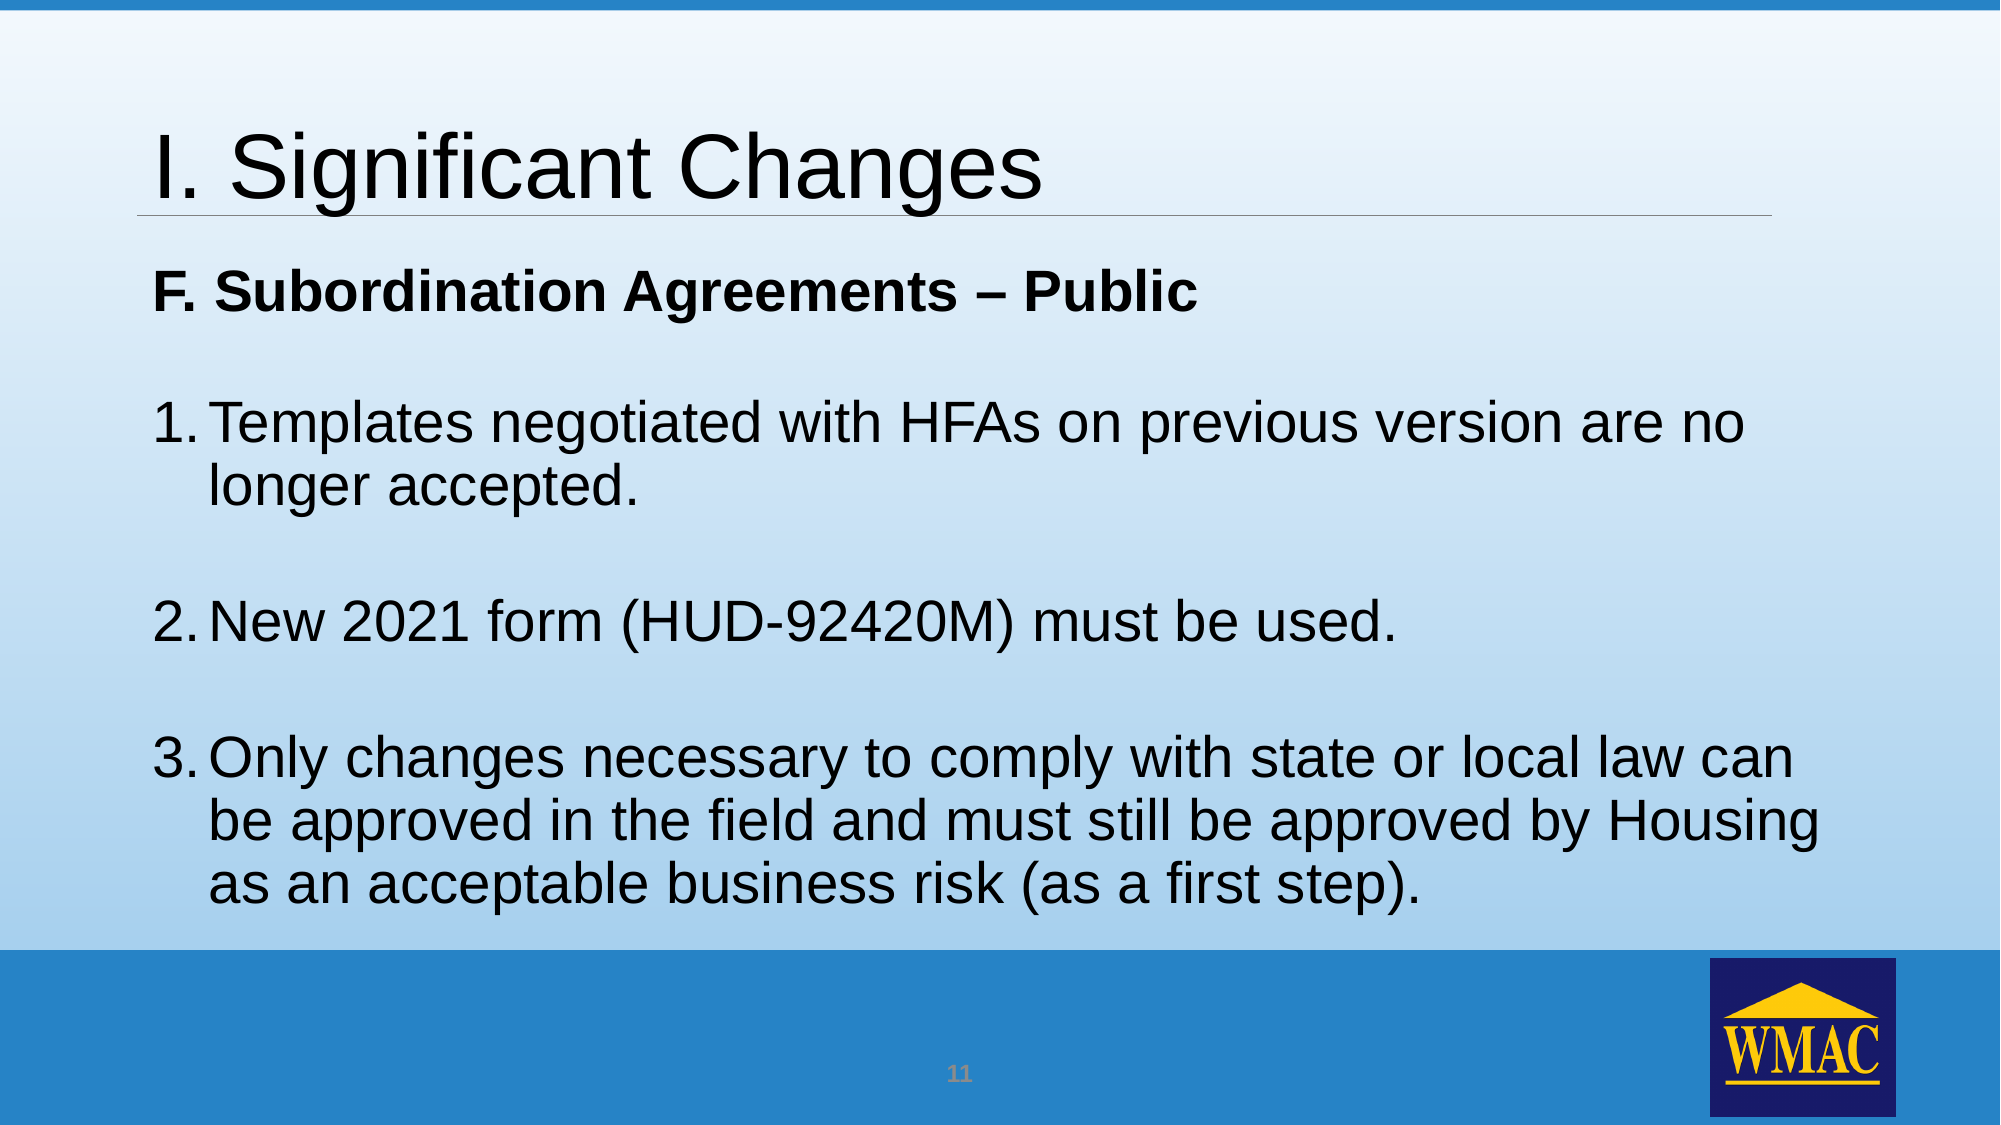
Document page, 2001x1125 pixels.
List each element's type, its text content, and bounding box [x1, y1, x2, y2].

title I. Significant Changes [137, 59, 1863, 253]
picture [1710, 958, 1896, 1117]
slide_number 11 [538, 1042, 989, 1103]
list F. Subordination Agreements – Public Templates negotiated with HFAs on previous version are no longer accepted. New 2021 form (HUD-92420M) must be used. Only changes necessary to comply with state or local law can be approved in the field and must still be approved by Housing as an acceptable business risk (as a first step). [137, 253, 1863, 932]
